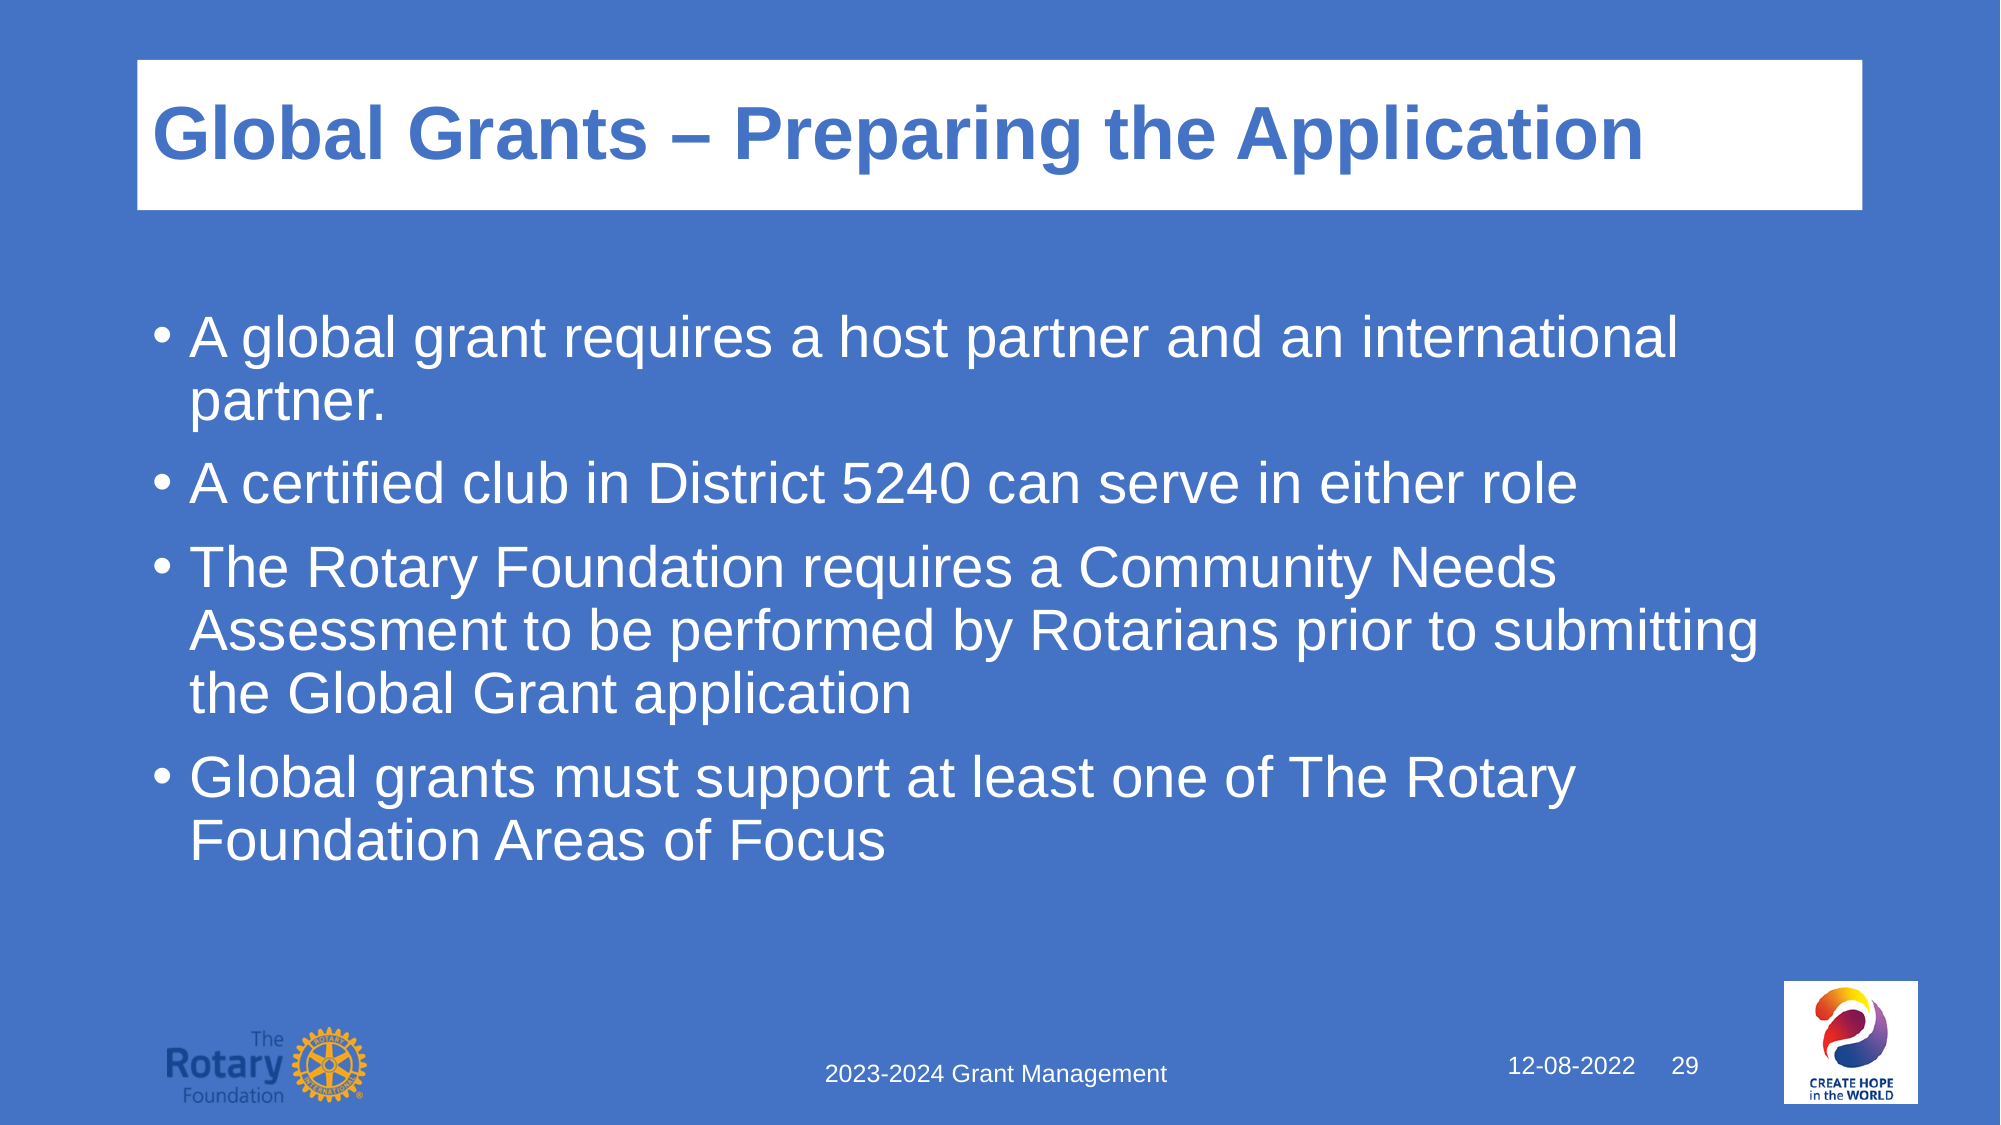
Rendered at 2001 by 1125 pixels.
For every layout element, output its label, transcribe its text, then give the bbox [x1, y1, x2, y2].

picture [167, 1027, 367, 1103]
picture [1784, 981, 1918, 1104]
title Global Grants – Preparing the Application [137, 59, 1863, 211]
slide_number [1407, 1035, 1715, 1095]
footer 2023-2024 Grant Management [662, 1042, 1338, 1103]
list A global grant requires a host partner and an international partner. A certified club in District 5240 can serve in either role The Rotary Foundation requires a Community Needs Assessment to be performed by Rotarians prior to submitting the Global Grant application Global grants must support at least one of The Rotary Foundation Areas of Focus [137, 299, 1863, 1014]
